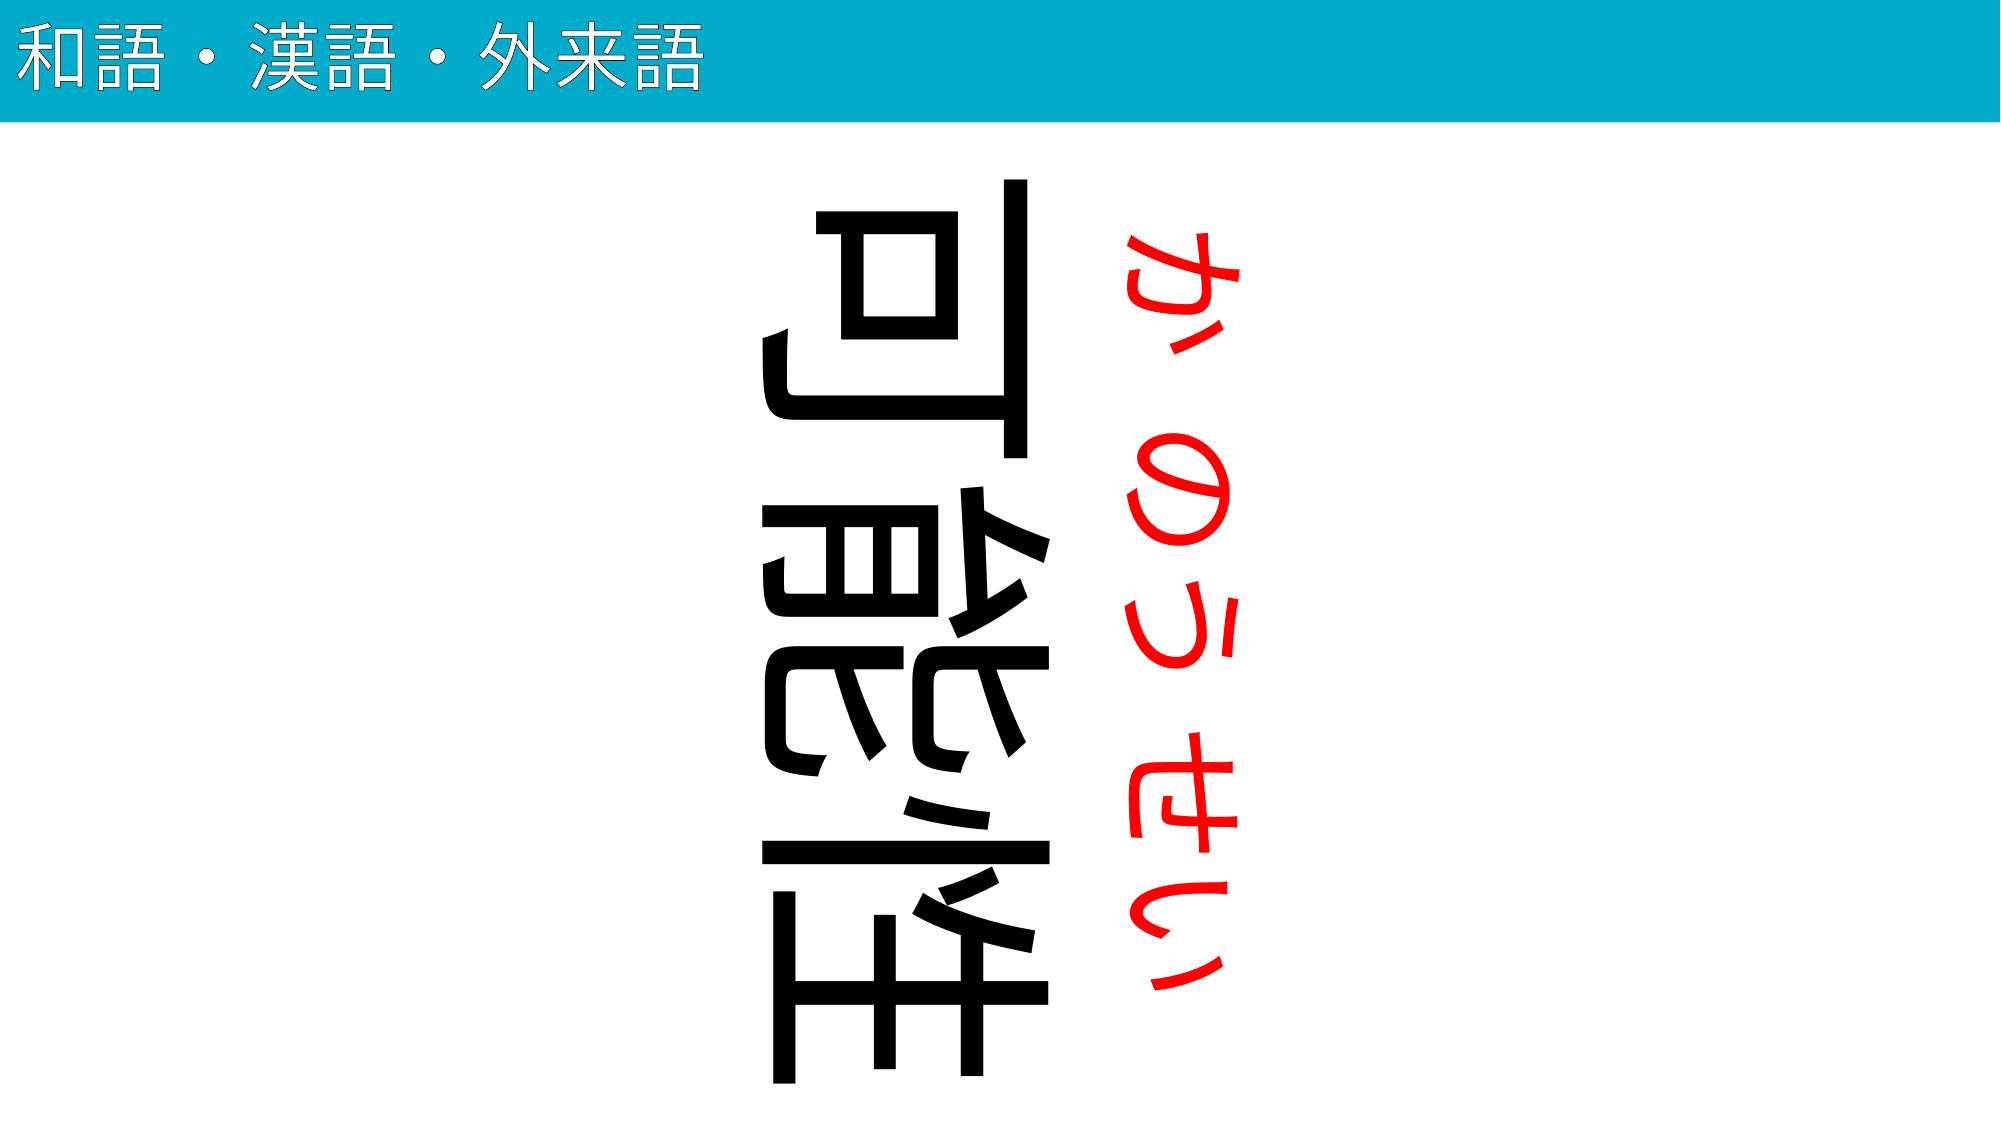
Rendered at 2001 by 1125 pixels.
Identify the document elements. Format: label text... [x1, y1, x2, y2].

text_box 可能性 [698, 147, 1108, 1125]
text_box か のう せい [1079, 207, 1277, 1125]
title 和語・漢語・外来語 [0, 0, 1712, 123]
slide_number 31 [1712, 0, 2000, 123]
